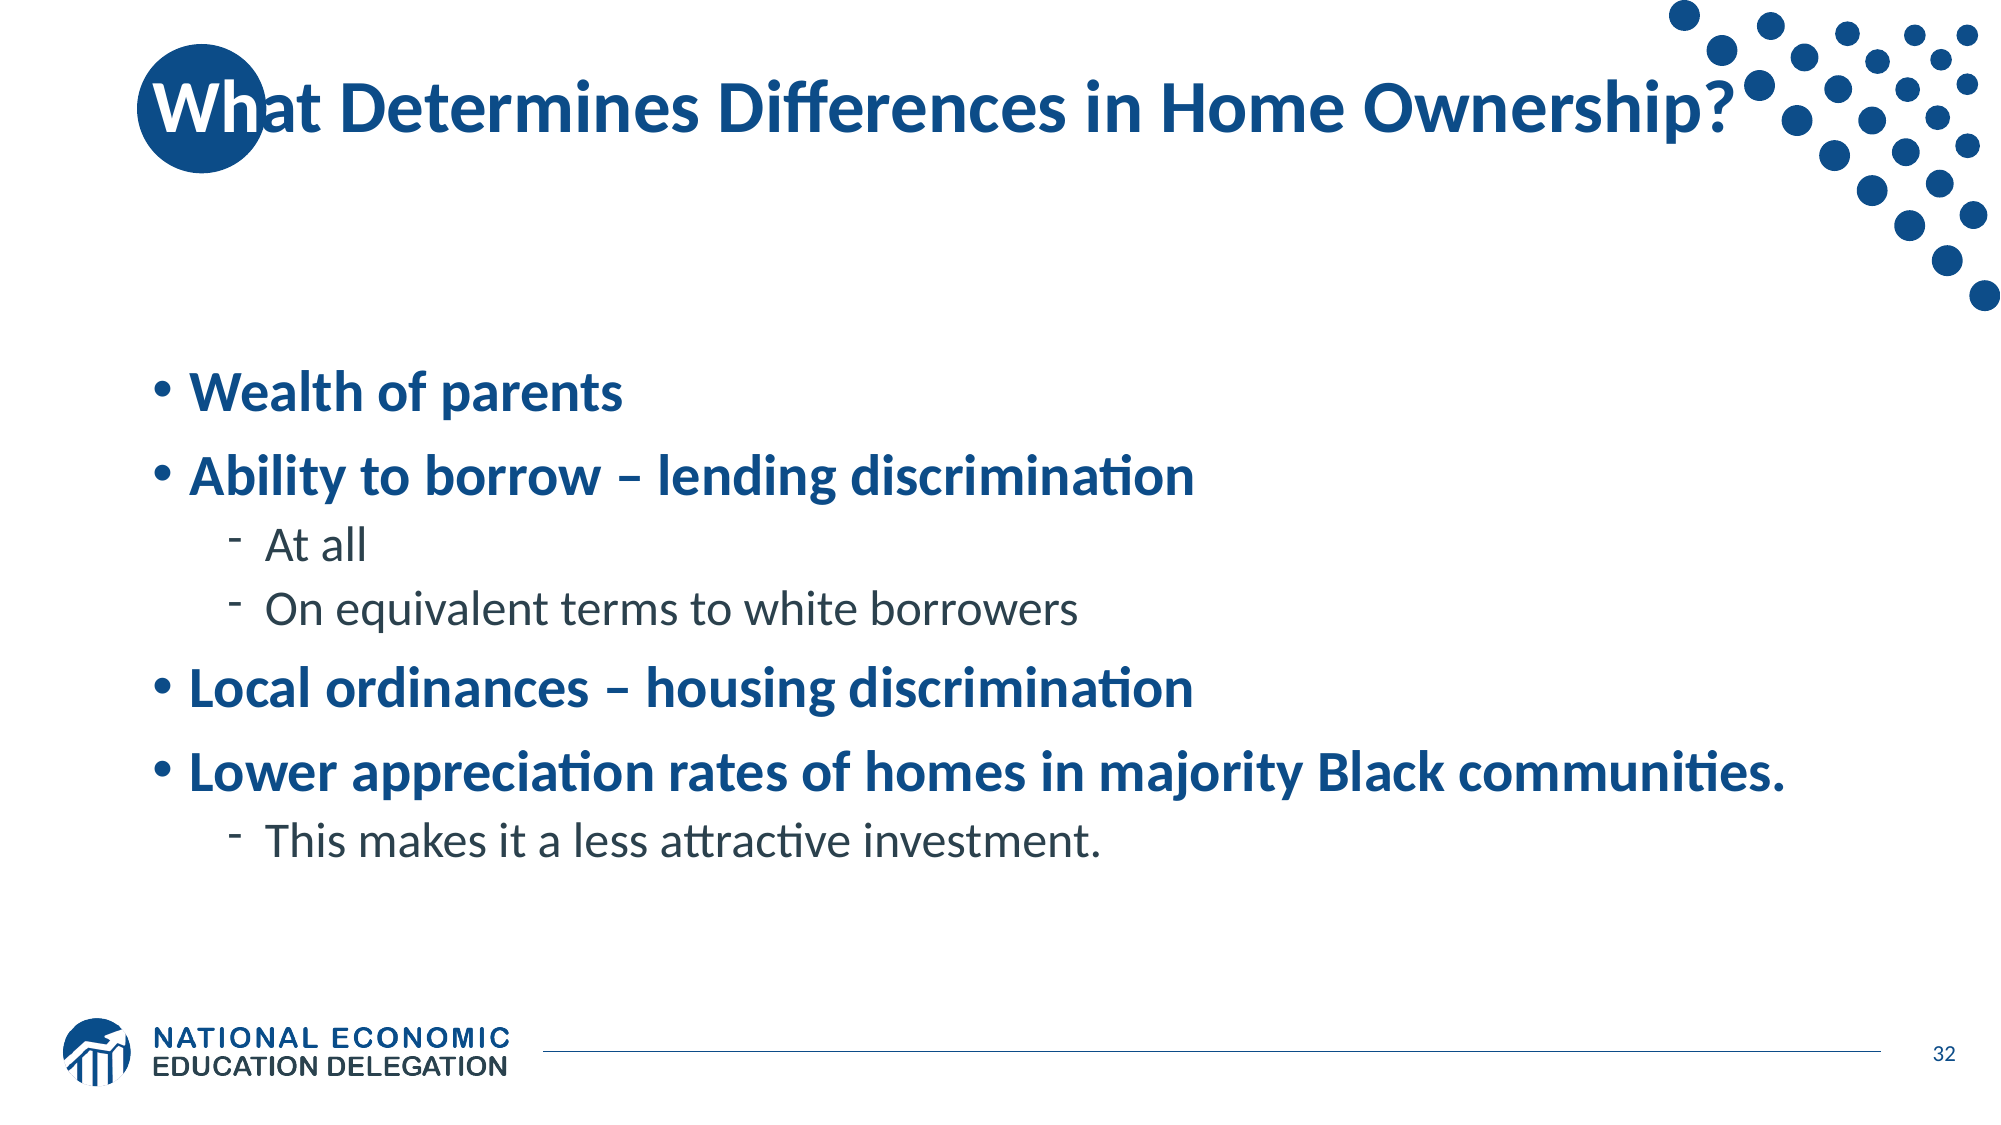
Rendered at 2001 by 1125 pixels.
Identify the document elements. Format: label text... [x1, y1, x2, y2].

title What Determines Differences in Home Ownership? [137, 0, 1863, 218]
list Wealth of parents Ability to borrow – lending discrimination At all On equivalent terms to white borrowers Local ordinances – housing discrimination Lower appreciation rates of homes in majority Black communities. This makes it a less attractive investment. [137, 257, 1863, 972]
slide_number 32 [1521, 1022, 1972, 1082]
picture [55, 1013, 520, 1091]
